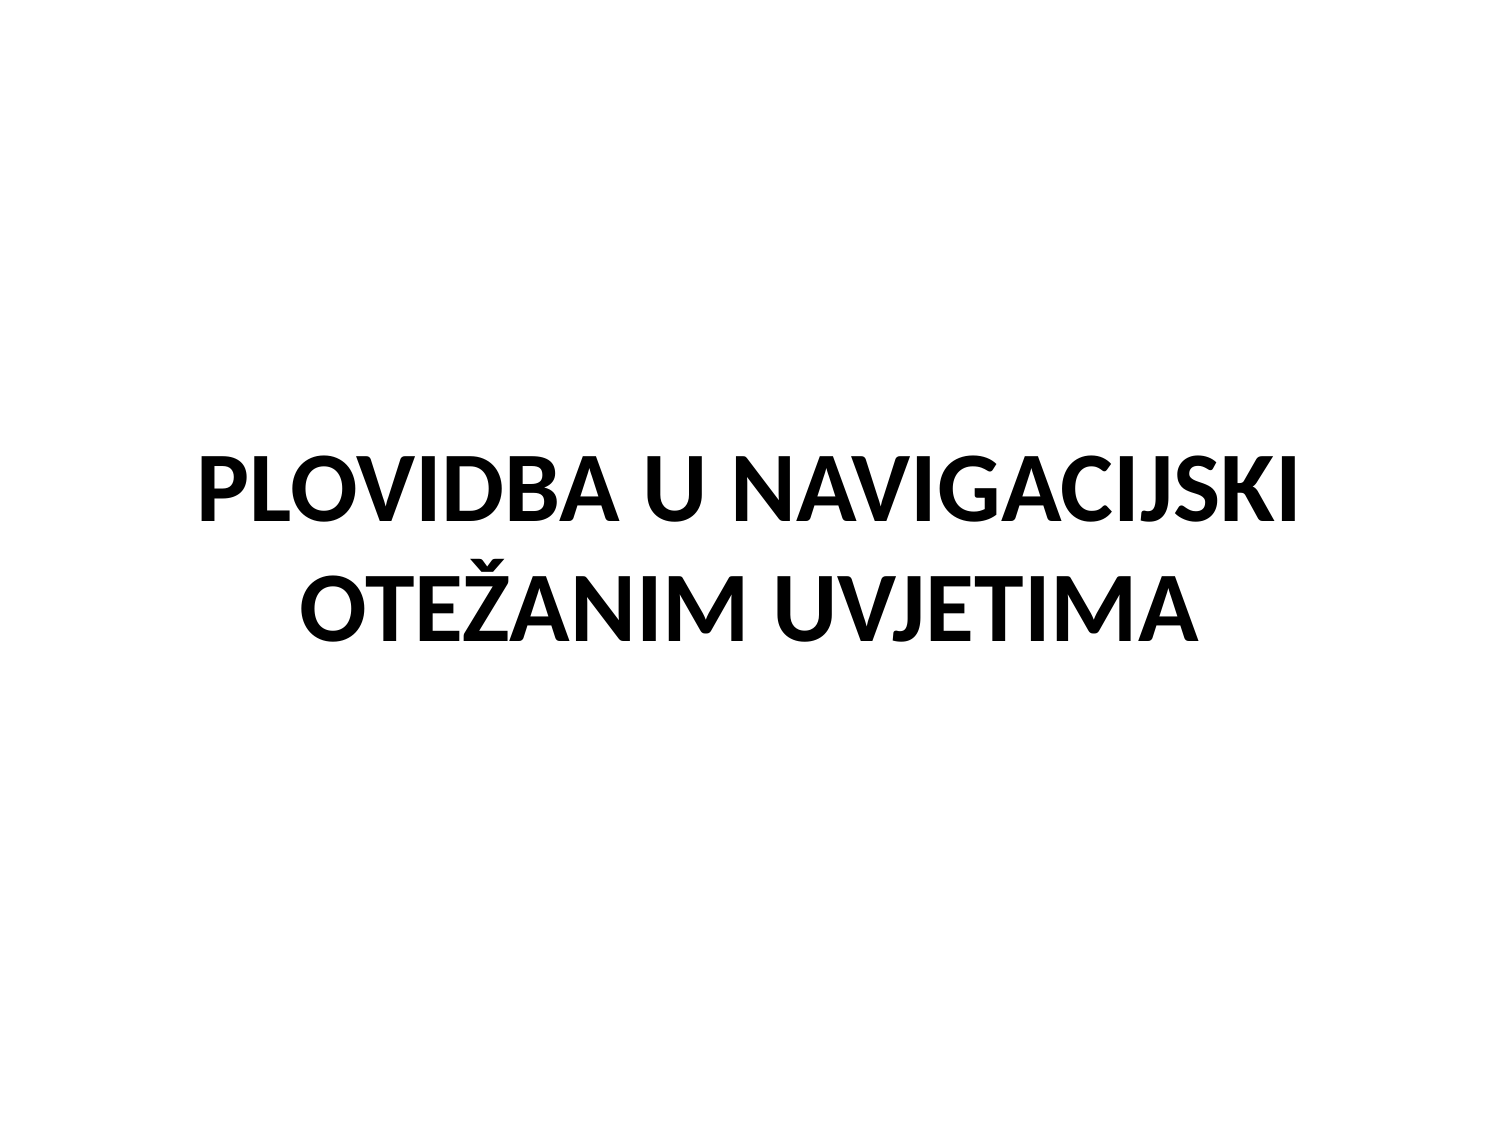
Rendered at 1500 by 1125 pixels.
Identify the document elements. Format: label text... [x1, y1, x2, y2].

title PLOVIDBA U NAVIGACIJSKI OTEŽANIM UVJETIMA [112, 420, 1388, 662]
